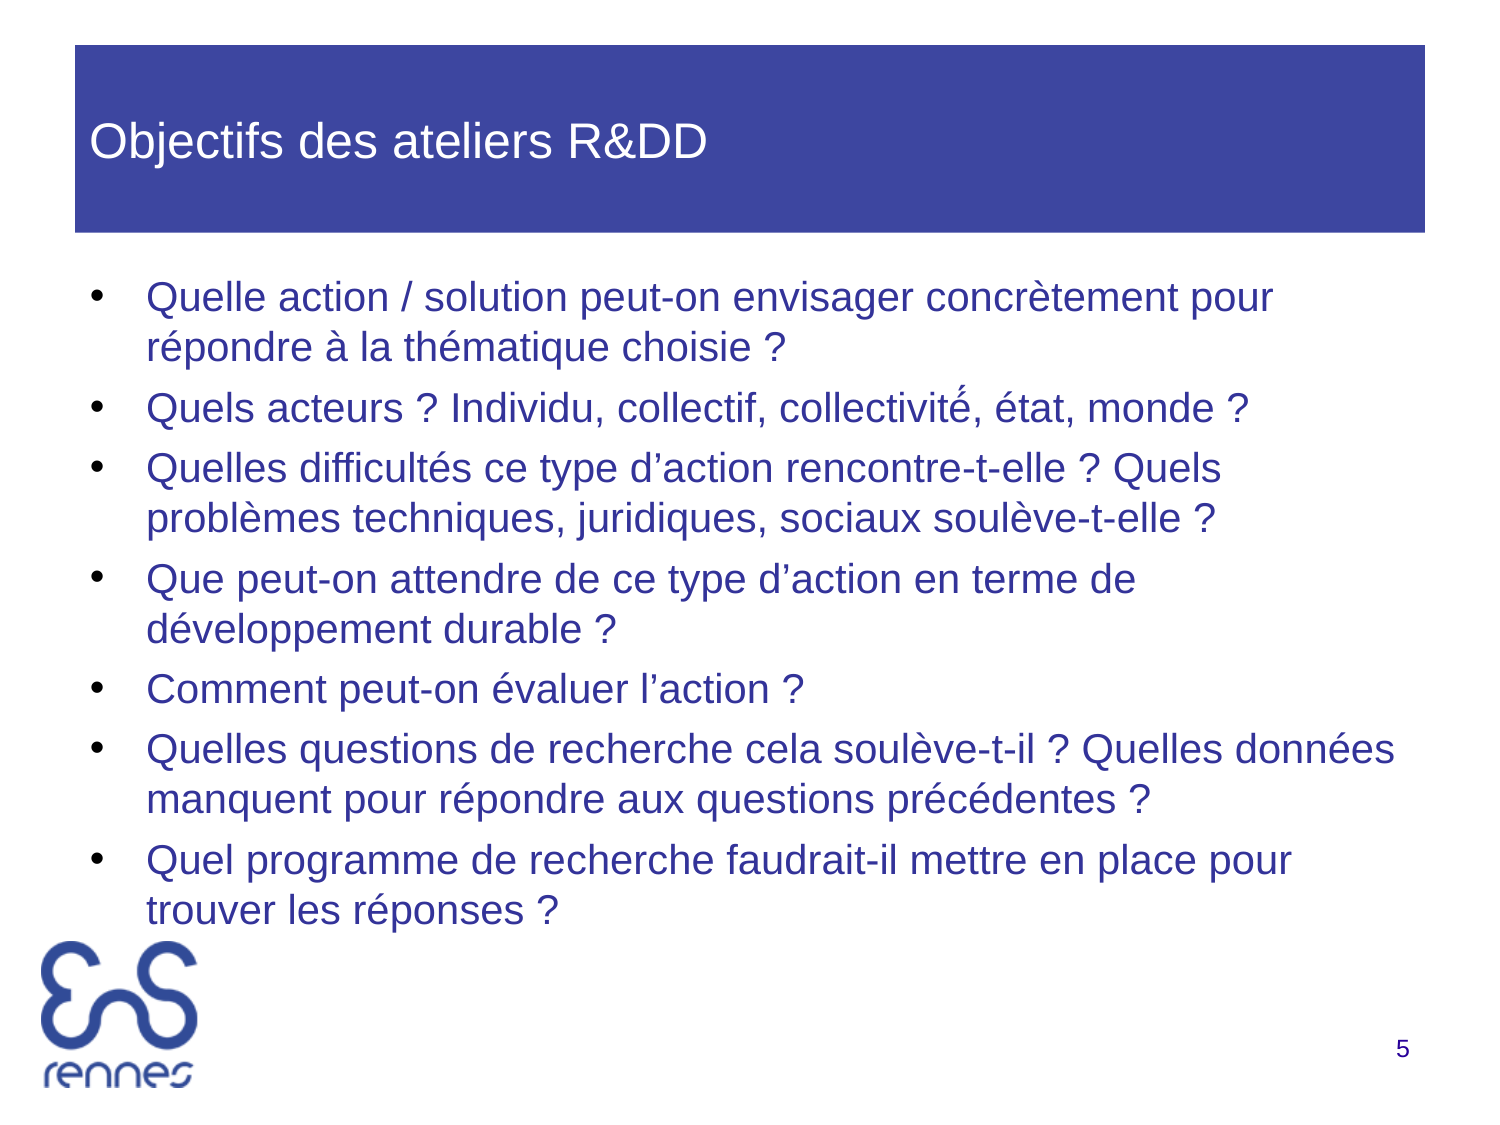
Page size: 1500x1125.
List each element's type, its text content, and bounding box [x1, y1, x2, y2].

slide_number 5 [1074, 1024, 1425, 1103]
list Quelle action / solution peut-on envisager concrètement pour répondre à la thématique choisie ? Quels acteurs ? Individu, collectif, collectivité́, état, monde ? Quelles difficultés ce type d’action rencontre-t-elle ? Quels problèmes techniques, juridiques, sociaux soulève-t-elle ? Que peut-on attendre de ce type d’action en terme de développement durable ? Comment peut-on évaluer l’action ? Quelles questions de recherche cela soulève-t-il ? Quelles données manquent pour répondre aux questions précédentes ? Quel programme de recherche faudrait-il mettre en place pour trouver les réponses ? [75, 262, 1425, 1005]
picture [40, 940, 219, 1088]
title Objectifs des ateliers R&DD [75, 45, 1425, 233]
